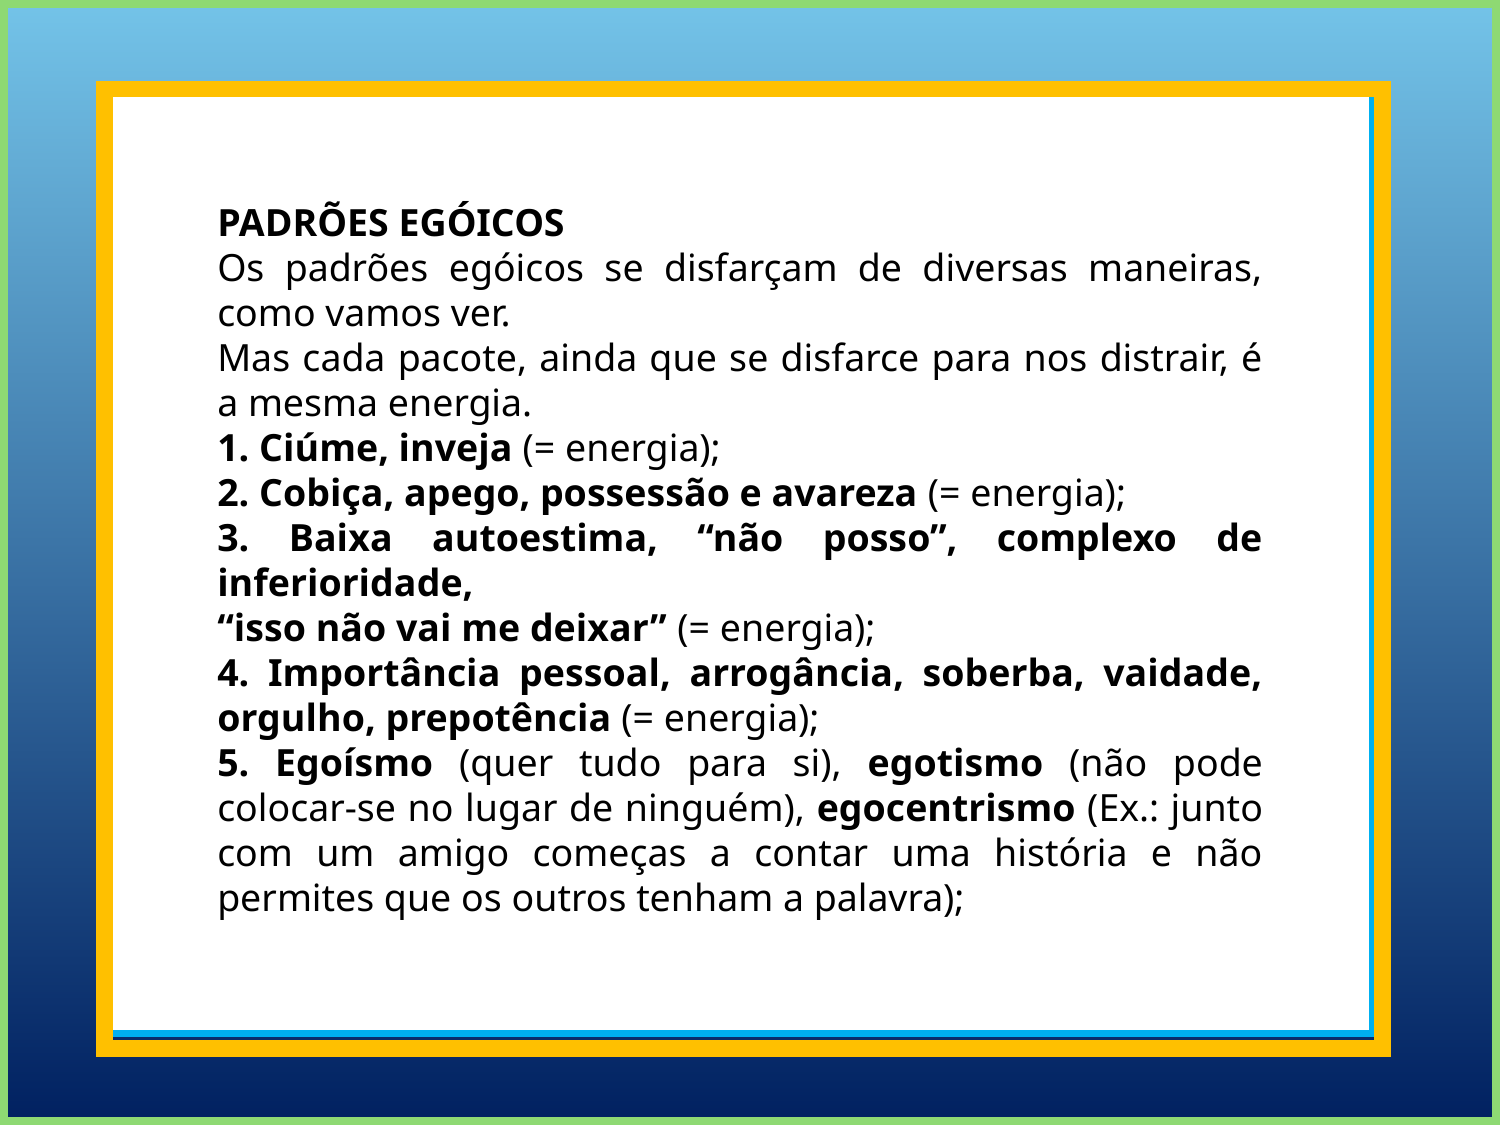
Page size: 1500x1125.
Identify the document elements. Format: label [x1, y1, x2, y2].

text_box [0, 0, 1500, 1125]
